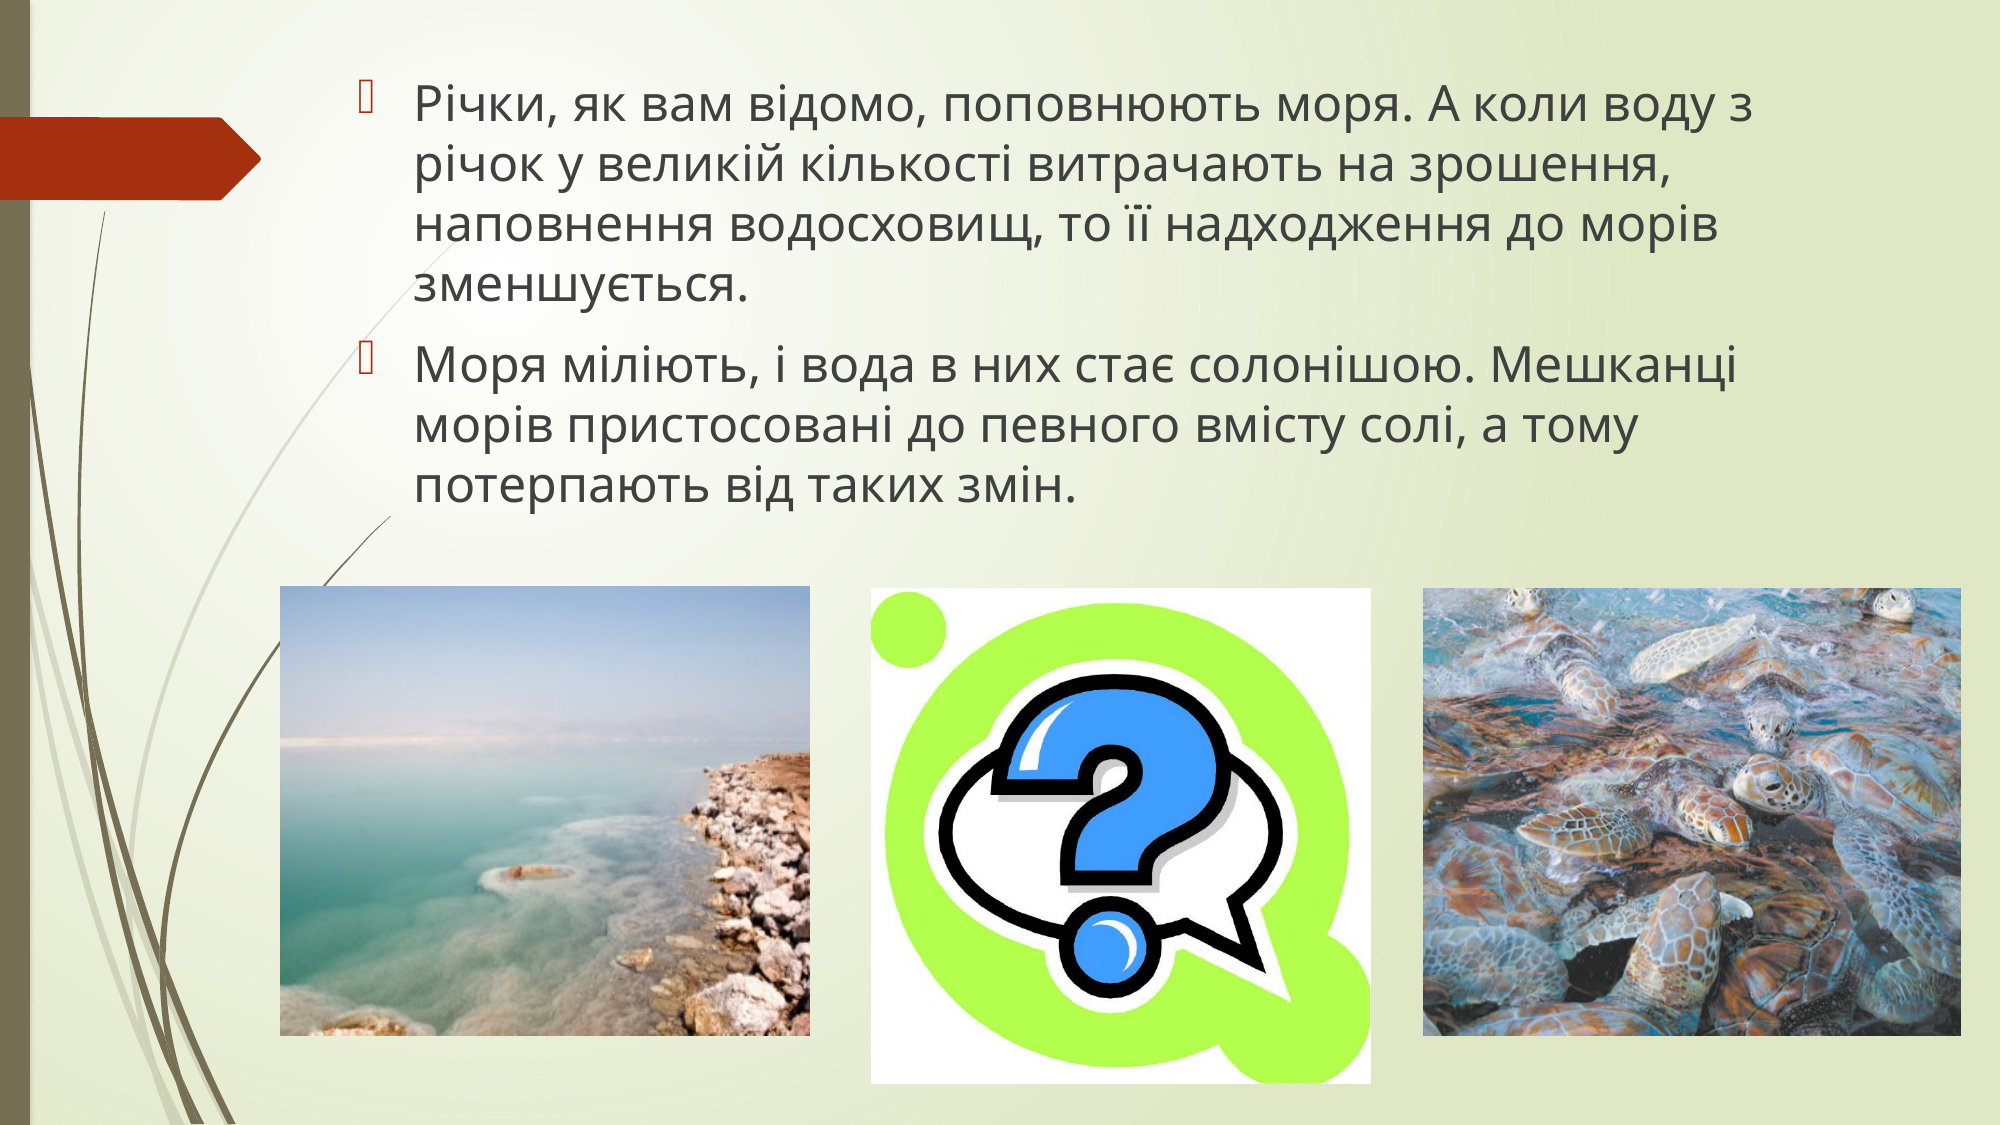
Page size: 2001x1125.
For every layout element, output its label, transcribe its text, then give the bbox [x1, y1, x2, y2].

picture [280, 586, 810, 1037]
list Річки, як вам відомо, поповнюють моря. А коли воду з річок у великій кількості витрачають на зрошення, наповнення водосховищ, то її надходження до морів зменшується. Моря міліють, і вода в них стає солонішою. Мешканці морів пристосовані до певного вмісту солі, а тому потерпають від таких змін. [342, 64, 1806, 684]
picture [871, 588, 1371, 1084]
picture [1423, 588, 1961, 1036]
